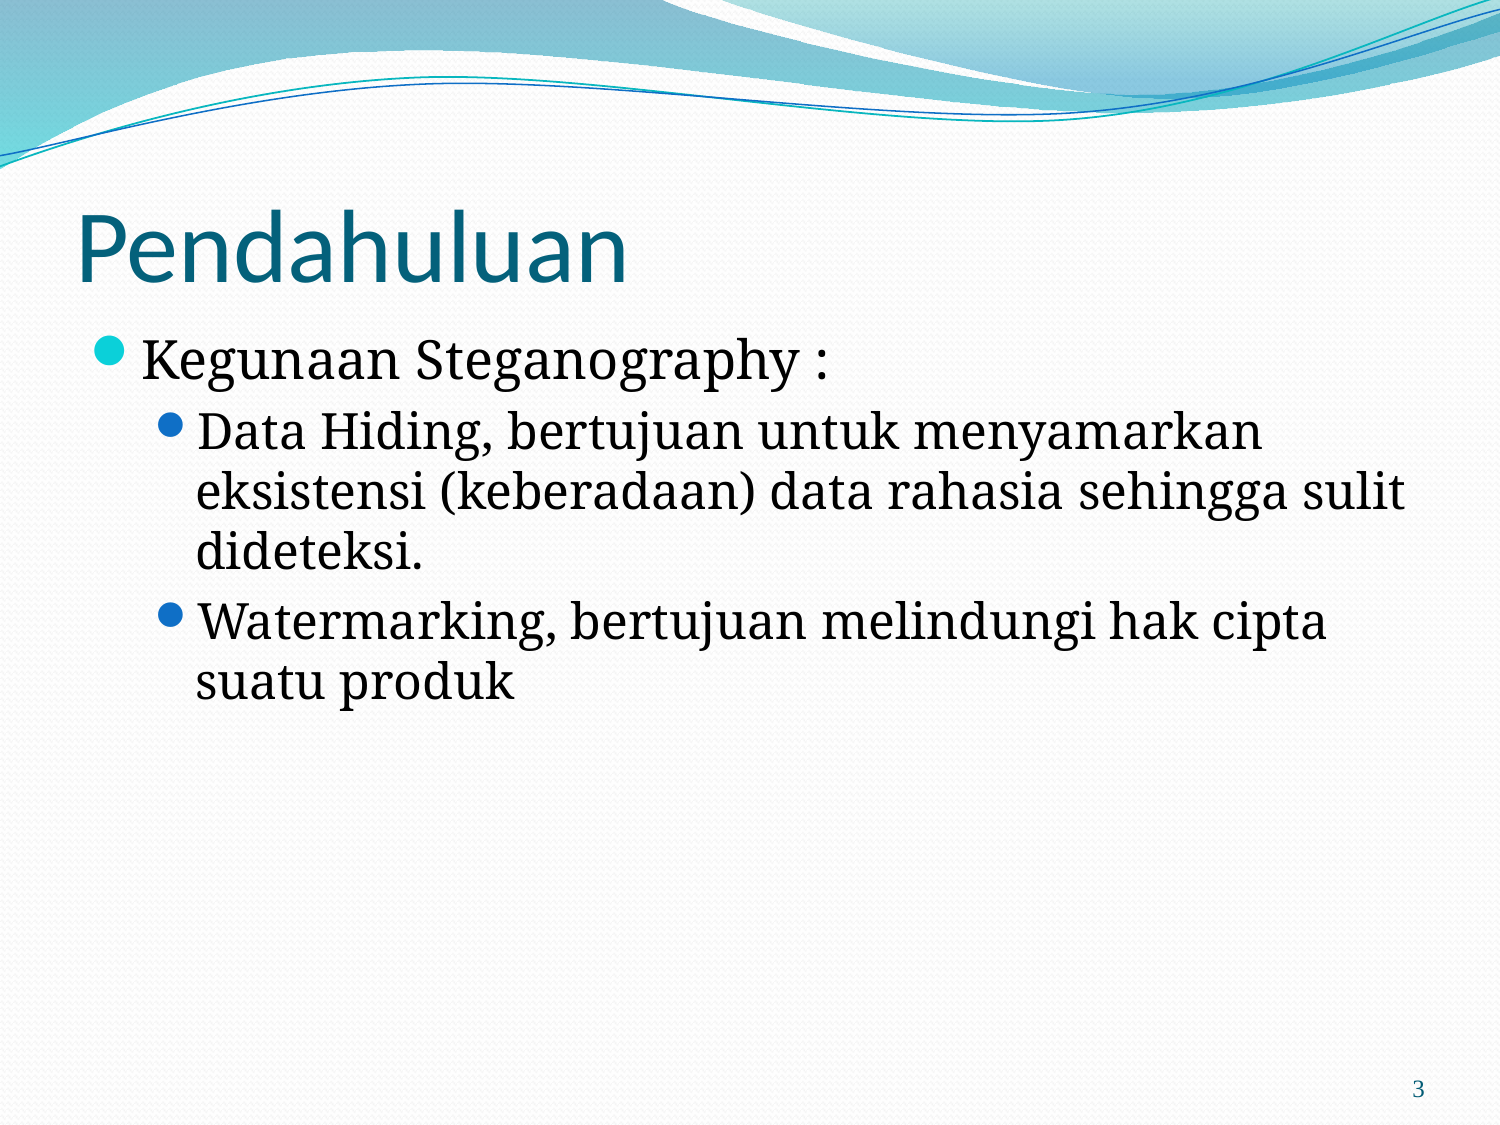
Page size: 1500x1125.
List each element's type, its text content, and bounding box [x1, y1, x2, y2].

list Kegunaan Steganography : Data Hiding, bertujuan untuk menyamarkan eksistensi (keberadaan) data rahasia sehingga sulit dideteksi. Watermarking, bertujuan melindungi hak cipta suatu produk [74, 317, 1426, 1038]
slide_number 3 [1299, 1042, 1425, 1103]
title Pendahuluan [74, 115, 1426, 304]
